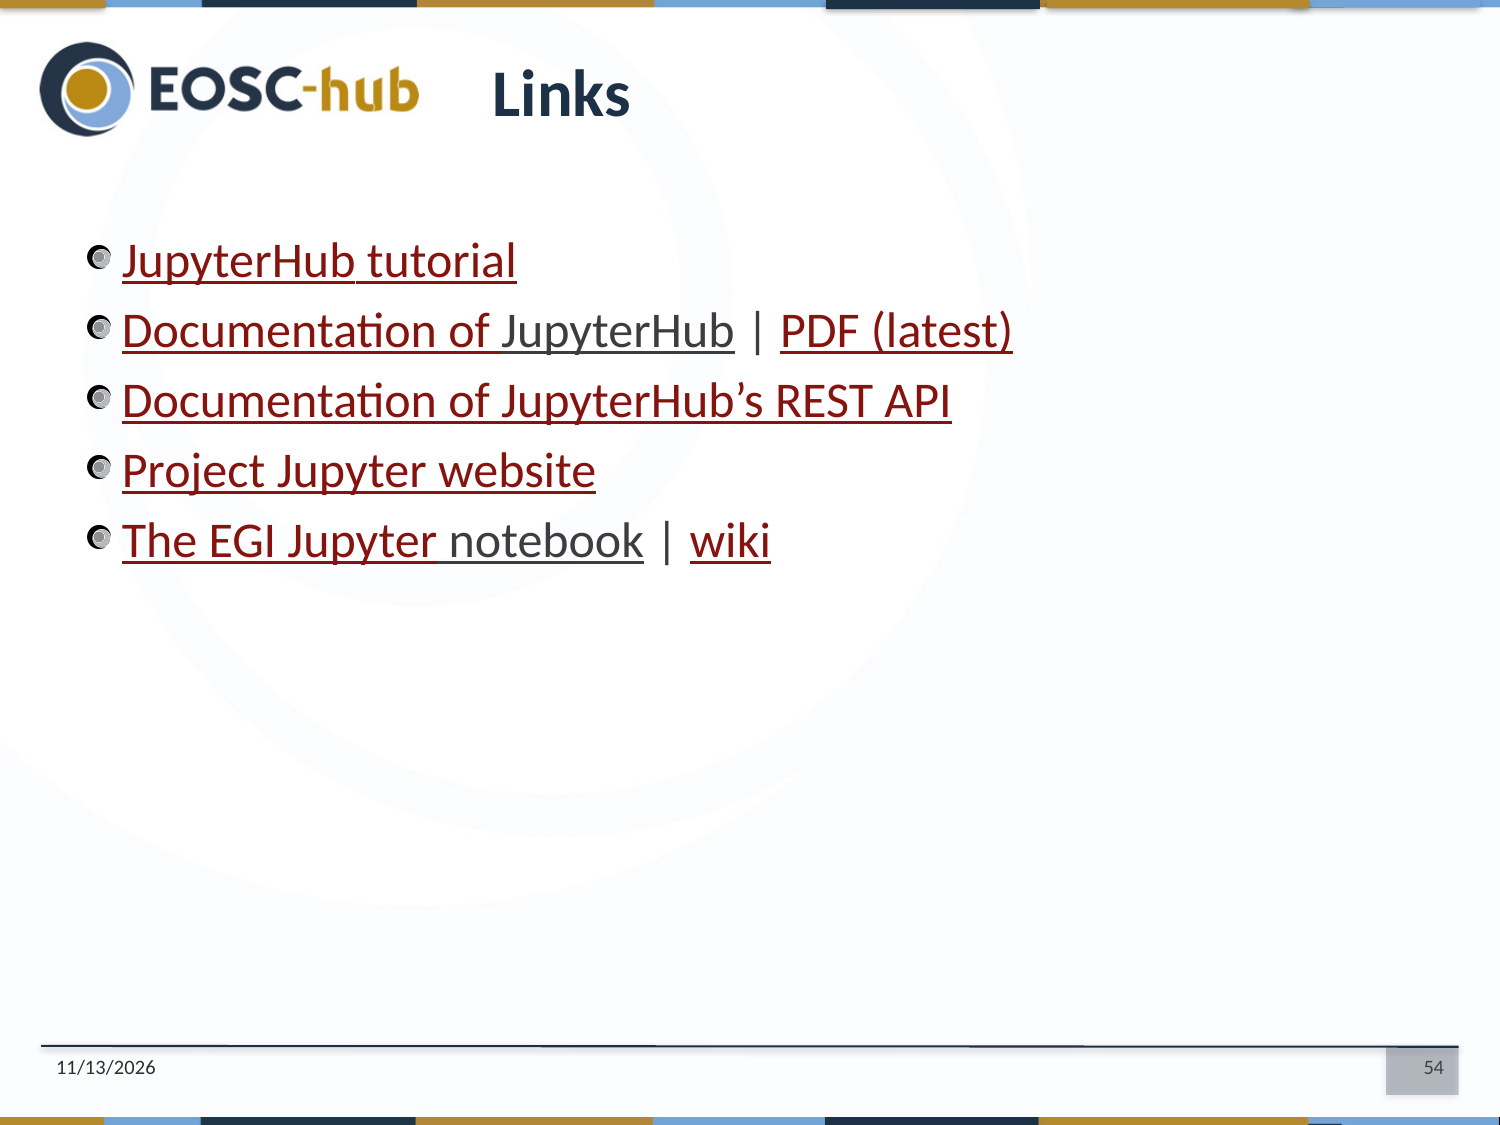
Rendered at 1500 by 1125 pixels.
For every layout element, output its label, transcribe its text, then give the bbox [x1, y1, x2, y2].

slide_number 54 [1074, 1046, 1459, 1094]
picture [0, 0, 1500, 1125]
list Links [477, 42, 1459, 185]
list JupyterHub tutorial Documentation of JupyterHub | PDF (latest) Documentation of JupyterHub’s REST API Project Jupyter website The EGI Jupyter notebook | wiki [64, 220, 1447, 610]
slide_number 18. 08. 13. [41, 1046, 392, 1094]
